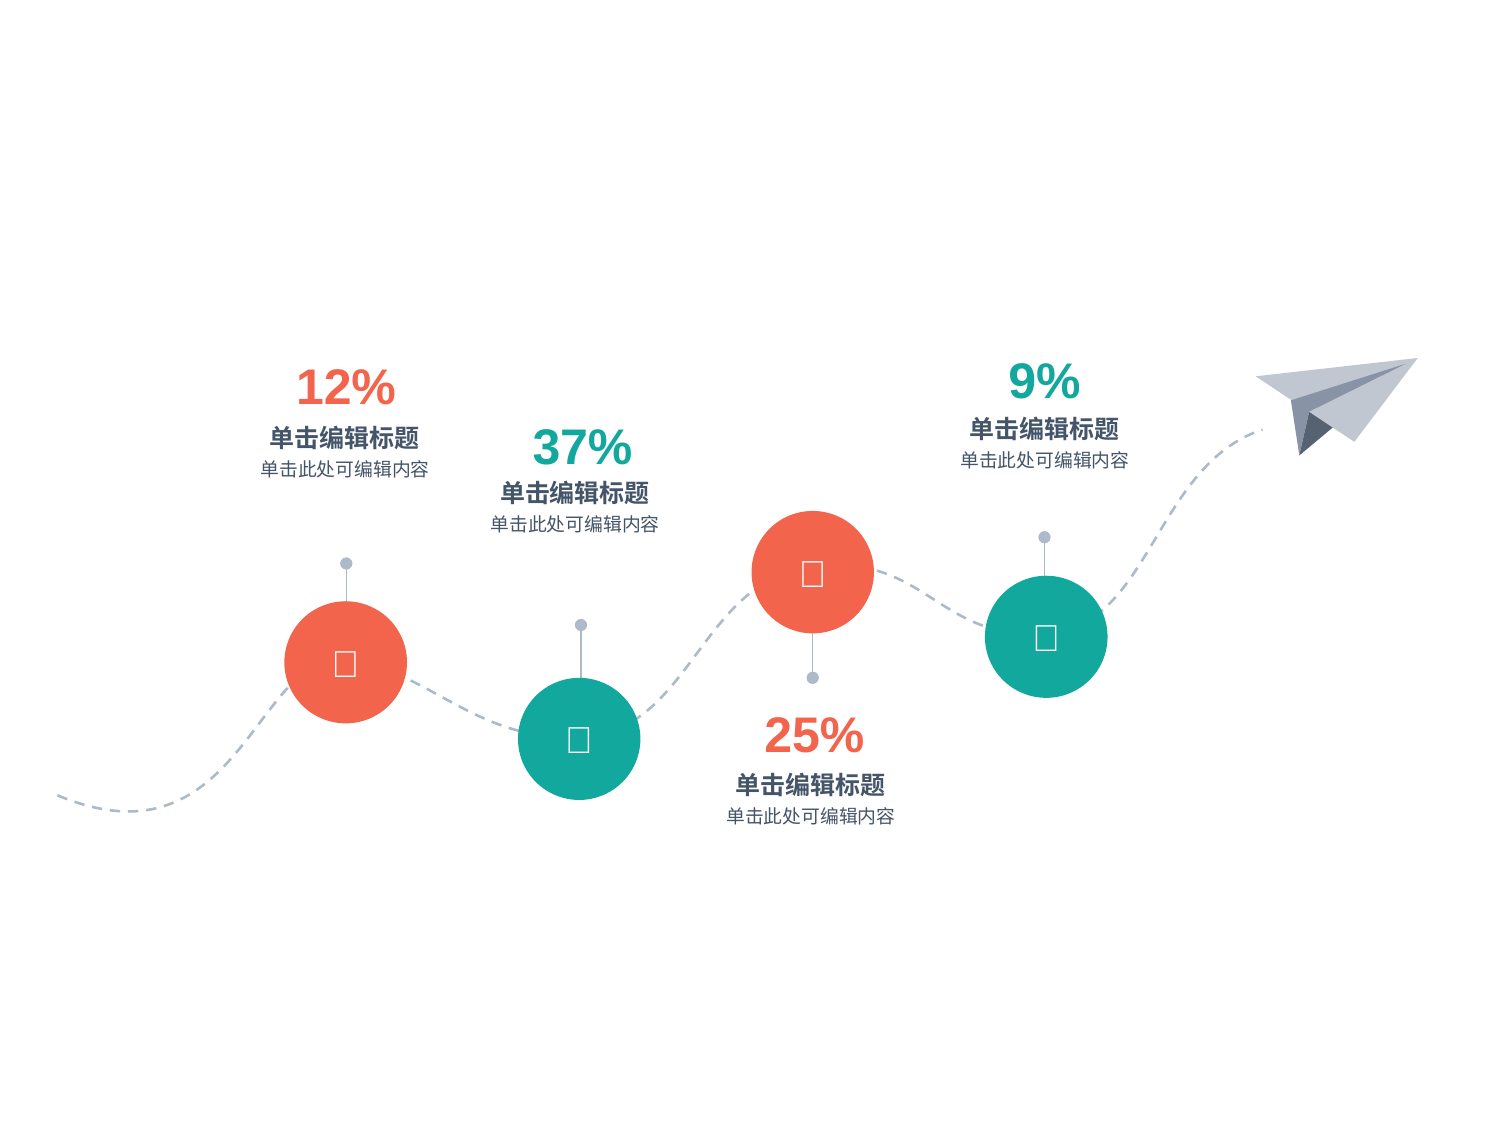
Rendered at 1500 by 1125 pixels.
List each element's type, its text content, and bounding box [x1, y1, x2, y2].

text_box [400, 636, 580, 731]
text_box 单击编辑标题 [959, 413, 1130, 444]
text_box 单击此处可编辑内容 [960, 448, 1131, 472]
text_box 单击此处可编辑内容 [726, 804, 897, 828]
text_box  [984, 575, 1108, 698]
text_box  [284, 601, 408, 724]
text_box [57, 686, 316, 812]
text_box [582, 584, 754, 718]
text_box 单击此处可编辑内容 [490, 512, 661, 535]
text_box 单击编辑标题 [490, 477, 660, 508]
text_box 单击编辑标题 [260, 422, 430, 453]
text_box 37% [485, 414, 680, 475]
text_box  [751, 510, 874, 634]
text_box  [517, 677, 641, 800]
text_box [1255, 357, 1418, 442]
text_box 12% [249, 354, 443, 416]
text_box [1300, 413, 1333, 455]
text_box 单击编辑标题 [726, 769, 896, 800]
text_box 25% [717, 702, 912, 763]
text_box 9% [947, 348, 1142, 409]
text_box [1290, 363, 1406, 456]
text_box [870, 429, 1263, 627]
text_box 单击此处可编辑内容 [260, 458, 431, 481]
